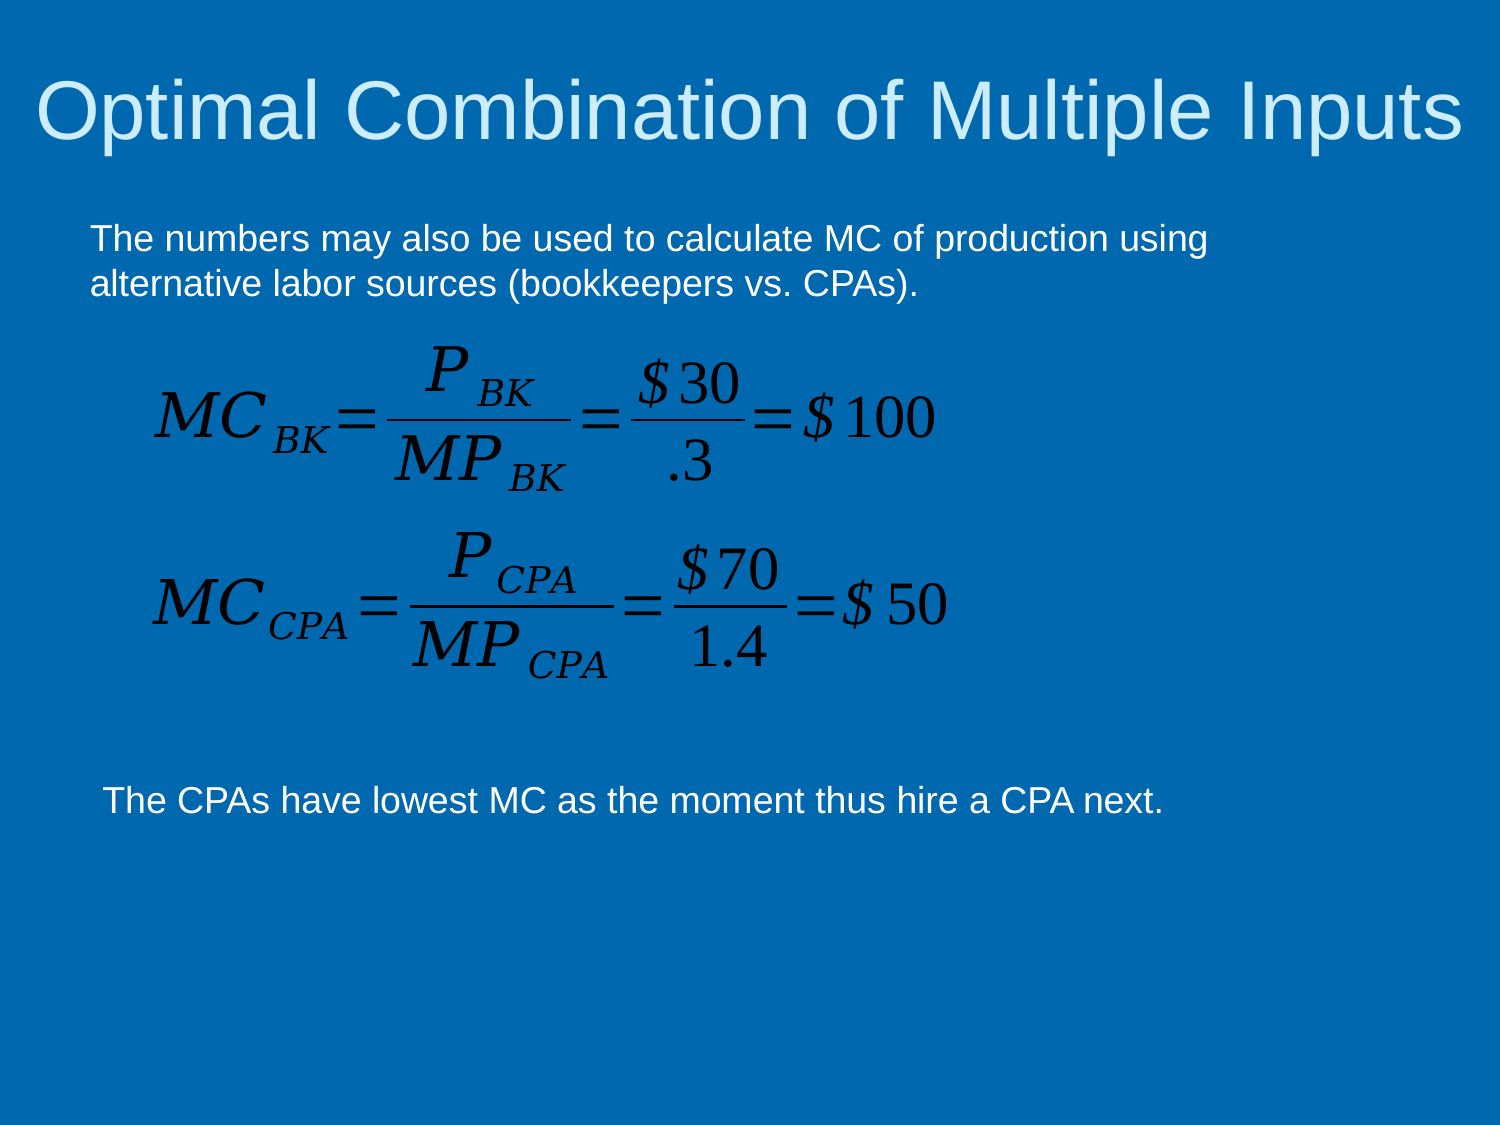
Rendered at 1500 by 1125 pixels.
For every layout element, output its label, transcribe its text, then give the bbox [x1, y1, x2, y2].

text_box The numbers may also be used to calculate MC of production using alternative labor sources (bookkeepers vs. CPAs). [75, 206, 1375, 312]
text_box The CPAs have lowest MC as the moment thus hire a CPA next. [87, 768, 1263, 829]
title Optimal Combination of Multiple Inputs [0, 12, 1500, 200]
